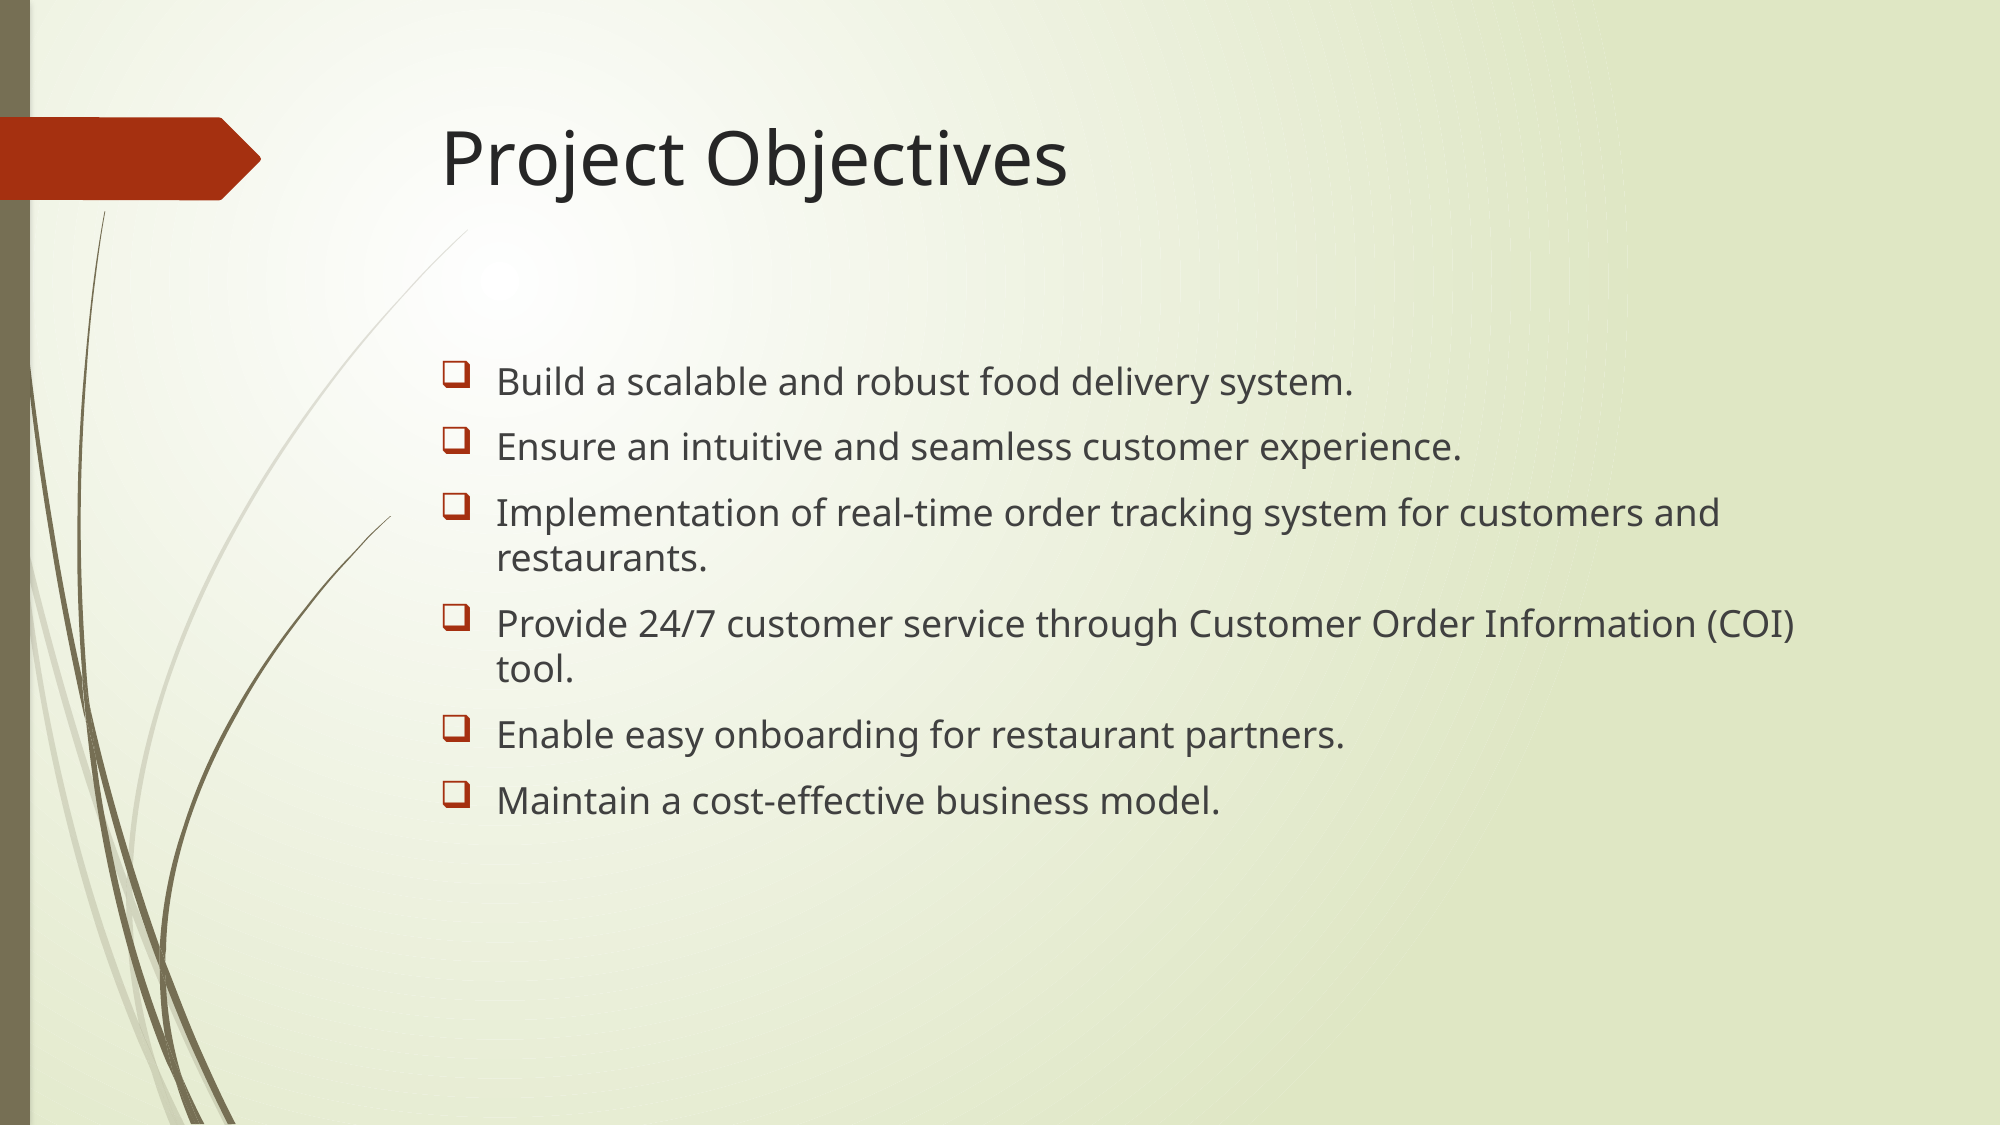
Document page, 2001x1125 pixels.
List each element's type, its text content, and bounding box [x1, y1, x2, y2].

title Project Objectives [425, 102, 1888, 313]
list Build a scalable and robust food delivery system. Ensure an intuitive and seamless customer experience. Implementation of real-time order tracking system for customers and restaurants. Provide 24/7 customer service through Customer Order Information (COI) tool. Enable easy onboarding for restaurant partners. Maintain a cost-effective business model. [424, 350, 1888, 970]
